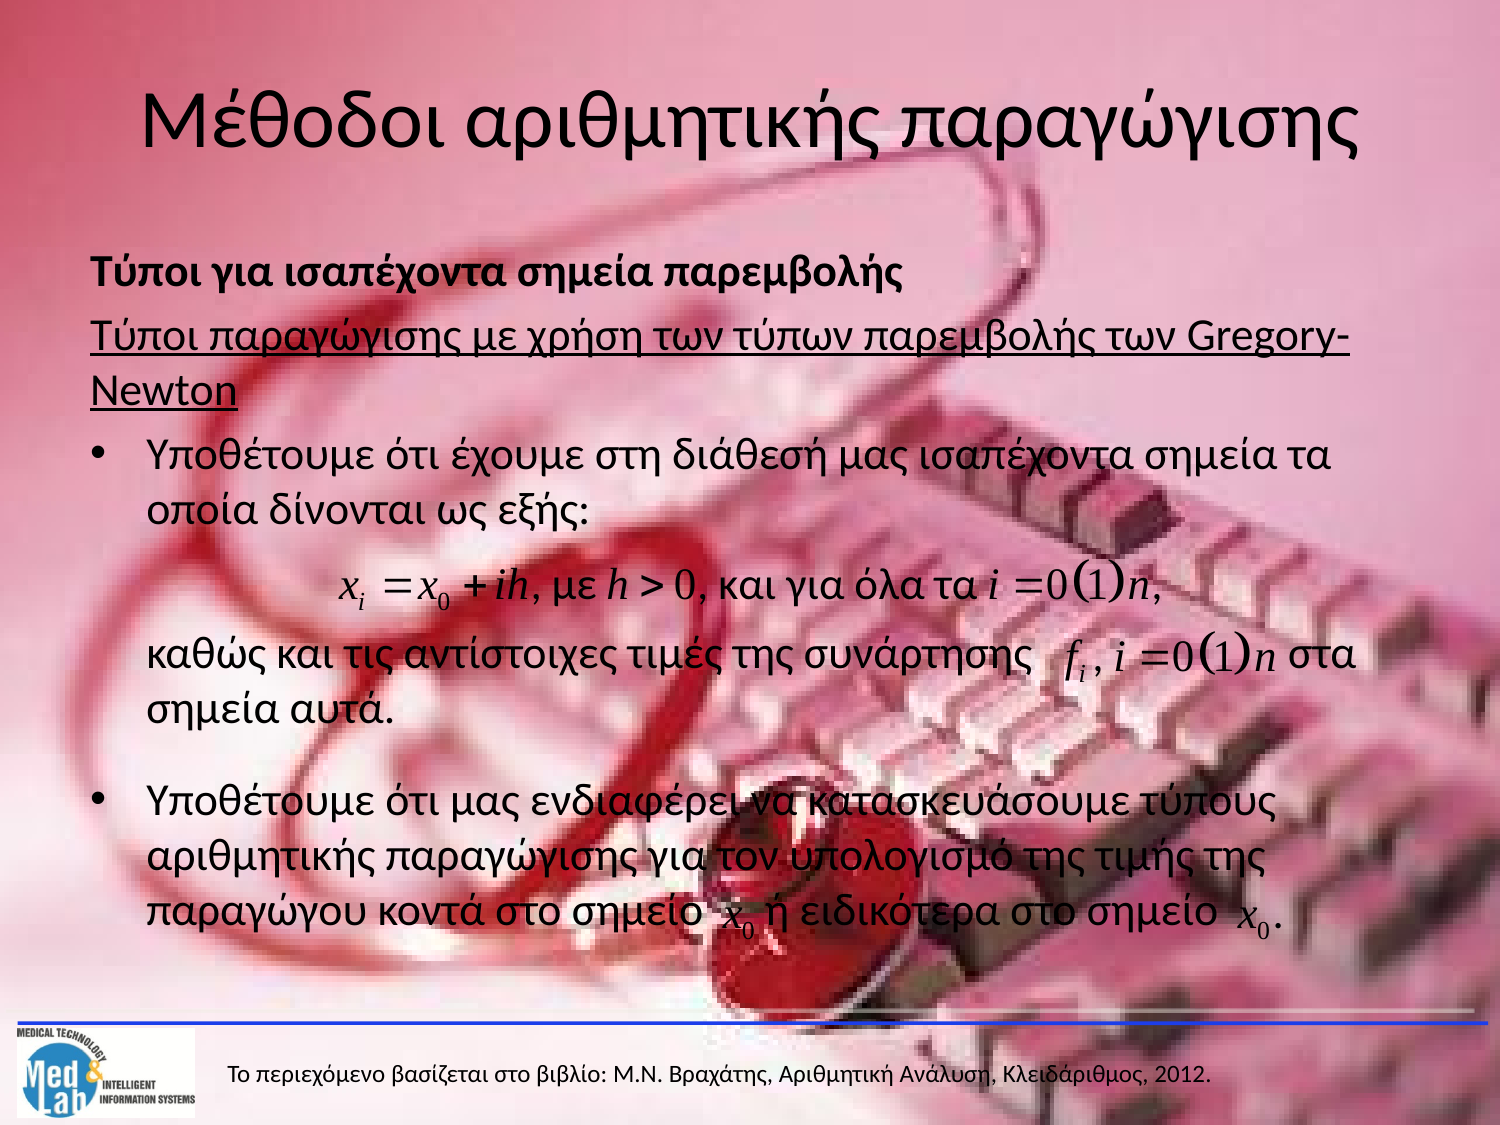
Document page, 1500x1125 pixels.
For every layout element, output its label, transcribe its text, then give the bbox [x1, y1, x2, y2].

title Μέθοδοι αριθμητικής παραγώγισης [75, 20, 1425, 208]
list Τύποι για ισαπέχοντα σημεία παρεμβολής Τύποι παραγώγισης με χρήση των τύπων παρεμβολής των Gregory-Newton Υποθέτουμε ότι έχουμε στη διάθεσή μας ισαπέχοντα σημεία τα οποία δίνονται ως εξής: καθώς και τις αντίστοιχες τιμές της συνάρτησης στα σημεία αυτά. Υποθέτουμε ότι μας ενδιαφέρει να κατασκευάσουμε τύπους αριθμητικής παραγώγισης για τον υπολογισμό της τιμής της παραγώγου κοντά στο σημείο ή ειδικότερα στο σημείο [75, 233, 1425, 1012]
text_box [1228, 883, 1289, 951]
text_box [713, 883, 763, 951]
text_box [329, 550, 1171, 626]
picture [0, 0, 1500, 1125]
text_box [1049, 622, 1286, 698]
